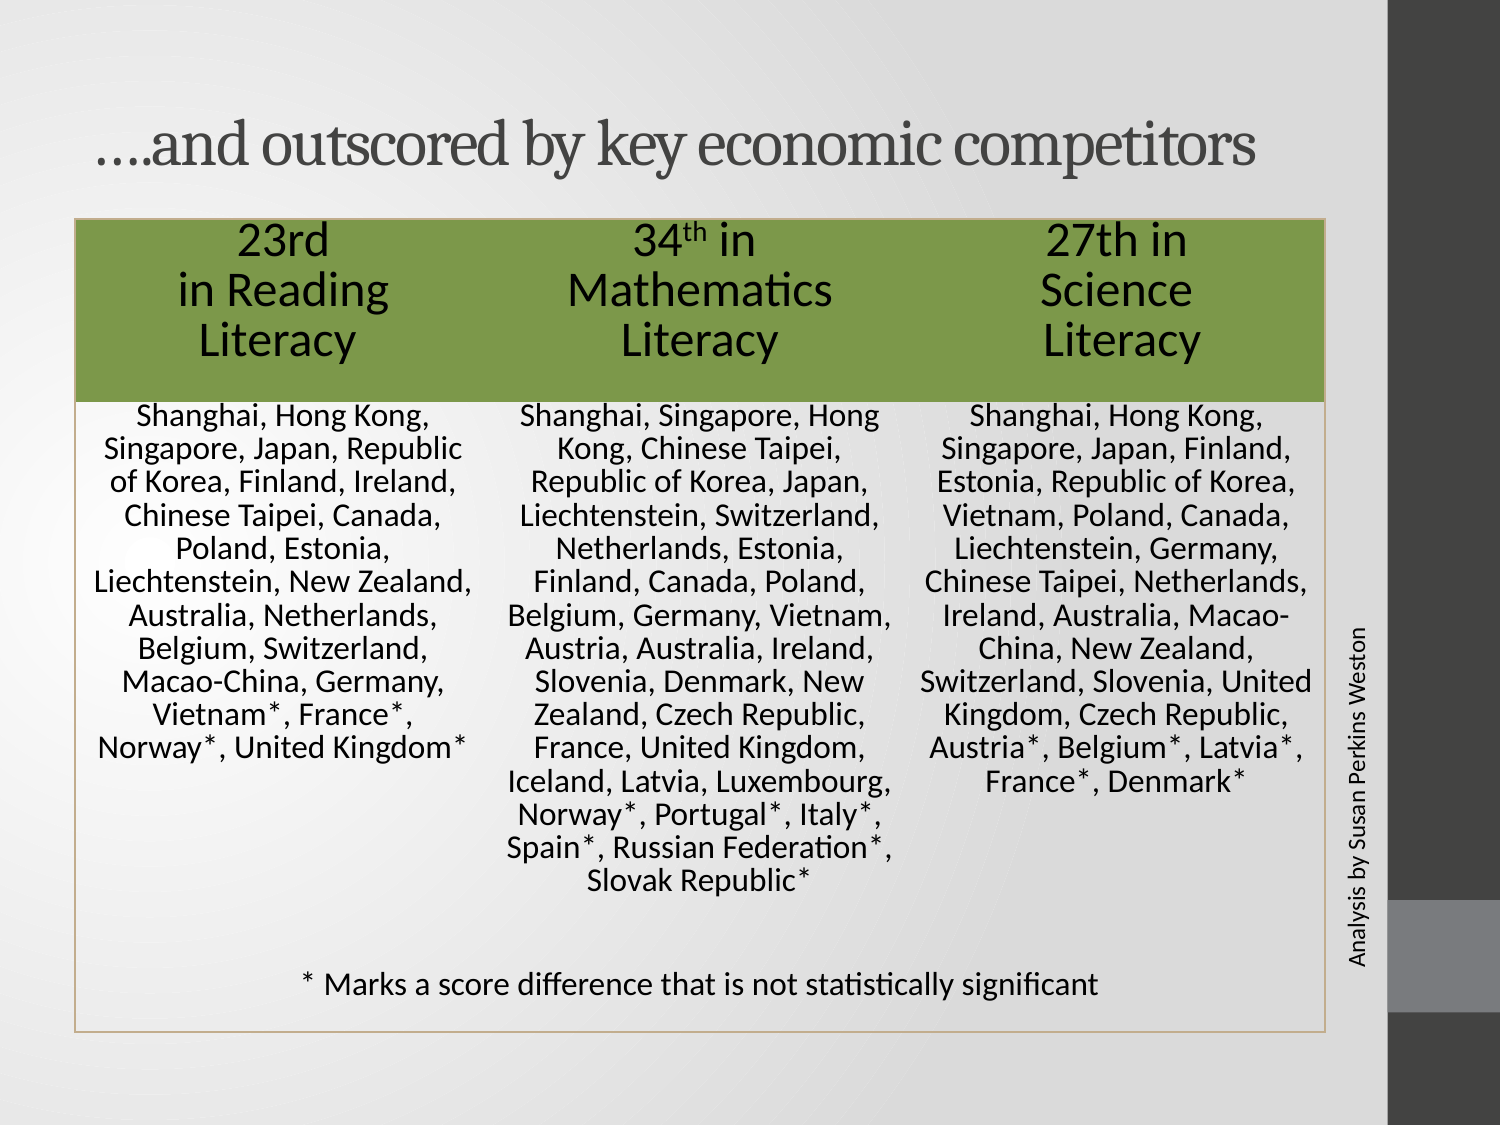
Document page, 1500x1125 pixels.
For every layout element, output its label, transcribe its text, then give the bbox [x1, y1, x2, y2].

table_cell Shanghai, Singapore, Hong Kong, Chinese Taipei, Republic of Korea, Japan, Liechtenstein, Switzerland, Netherlands, Estonia, Finland, Canada, Poland, Belgium, Germany, Vietnam, Austria, Australia, Ireland, Slovenia, Denmark, New Zealand, Czech Republic, France, United Kingdom, Iceland, Latvia, Luxembourg, Norway*, Portugal*, Italy*, Spain*, Russian Federation*, Slovak Republic* [492, 402, 908, 970]
footer Analysis by Susan Perkins Weston [1325, 612, 1385, 1001]
table_header 34th in Mathematics Literacy [492, 220, 908, 402]
table_cell Shanghai, Hong Kong, Singapore, Japan, Republic of Korea, Finland, Ireland, Chinese Taipei, Canada, Poland, Estonia, Liechtenstein, New Zealand, Australia, Netherlands, Belgium, Switzerland, Macao-China, Germany, Vietnam*, France*, Norway*, United Kingdom* [76, 402, 492, 970]
title ….and outscored by key economic competitors [75, 45, 1325, 218]
table_cell Shanghai, Hong Kong, Singapore, Japan, Finland, Estonia, Republic of Korea, Vietnam, Poland, Canada, Liechtenstein, Germany, Chinese Taipei, Netherlands, Ireland, Australia, Macao-China, New Zealand, Switzerland, Slovenia, United Kingdom, Czech Republic, Austria*, Belgium*, Latvia*, France*, Denmark* [908, 402, 1324, 970]
table_header 23rd in Reading Literacy [76, 220, 492, 402]
table_cell * Marks a score difference that is not statistically significant [76, 970, 1324, 1031]
table_header 27th in Science Literacy [908, 220, 1324, 402]
